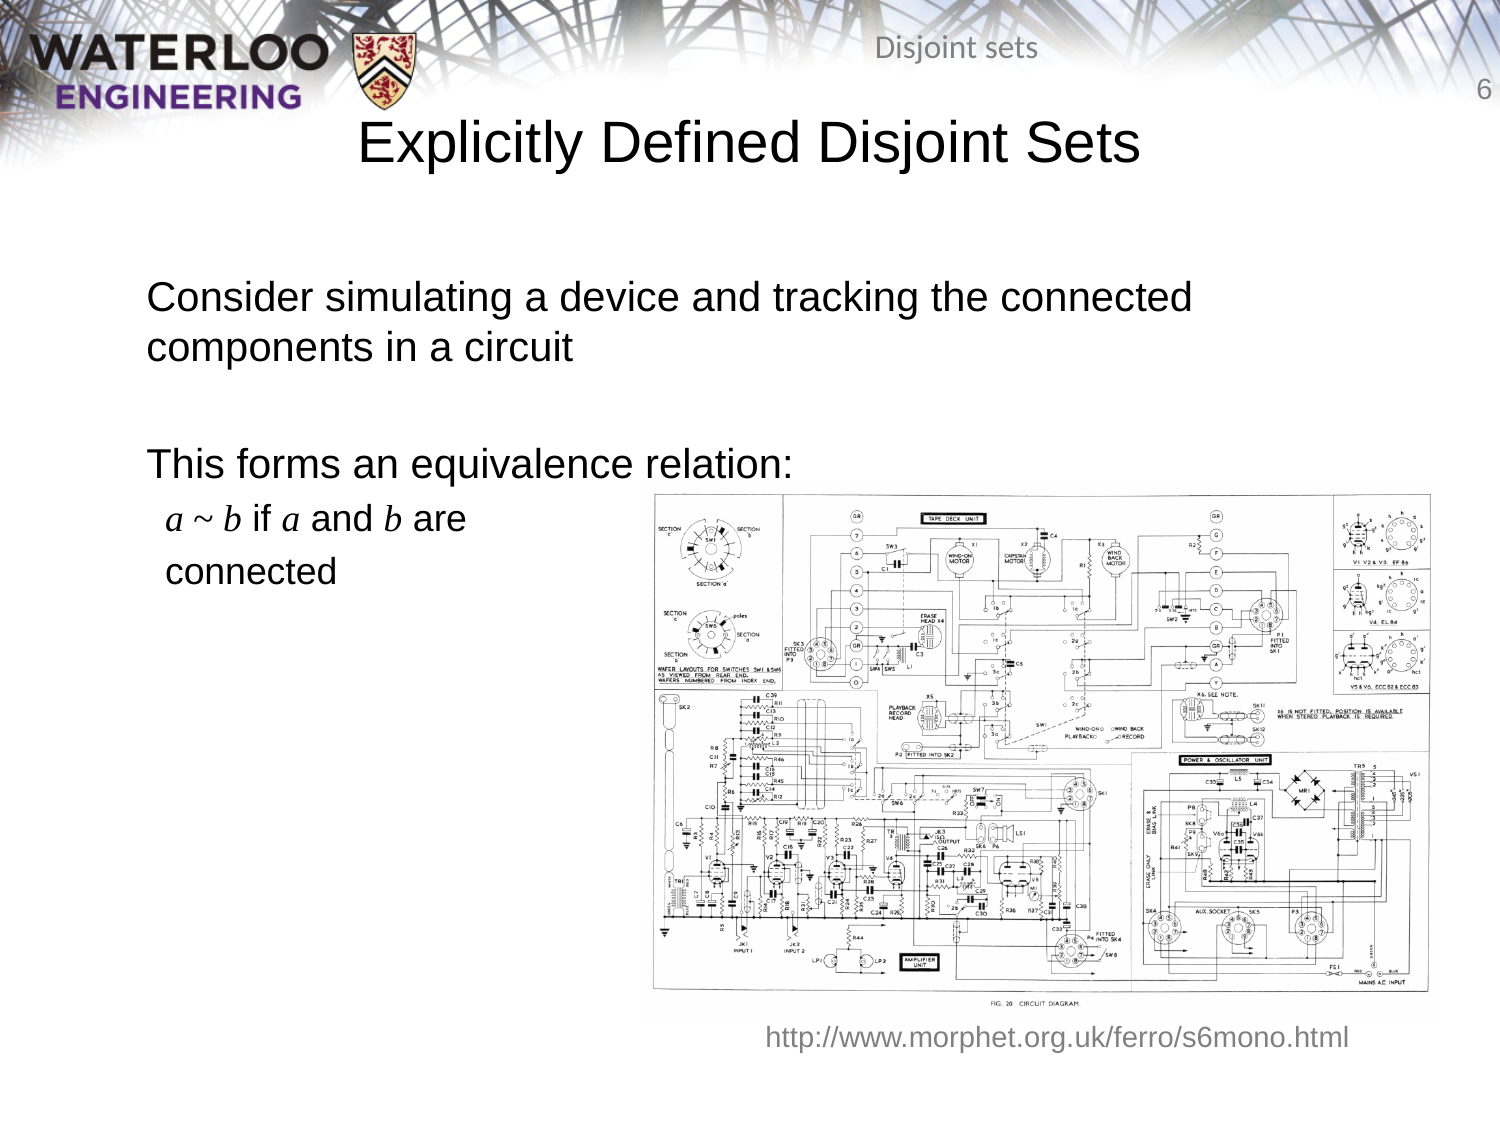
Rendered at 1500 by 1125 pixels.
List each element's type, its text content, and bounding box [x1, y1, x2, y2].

list Consider simulating a device and tracking the connected components in a circuit This forms an equivalence relation: a ~ b if a and b are connected [74, 262, 1426, 1006]
text_box http://www.morphet.org.uk/ferro/s6mono.html [750, 1030, 1366, 1062]
title Explicitly Defined Disjoint Sets [74, 44, 1426, 233]
picture [0, 0, 1500, 1125]
